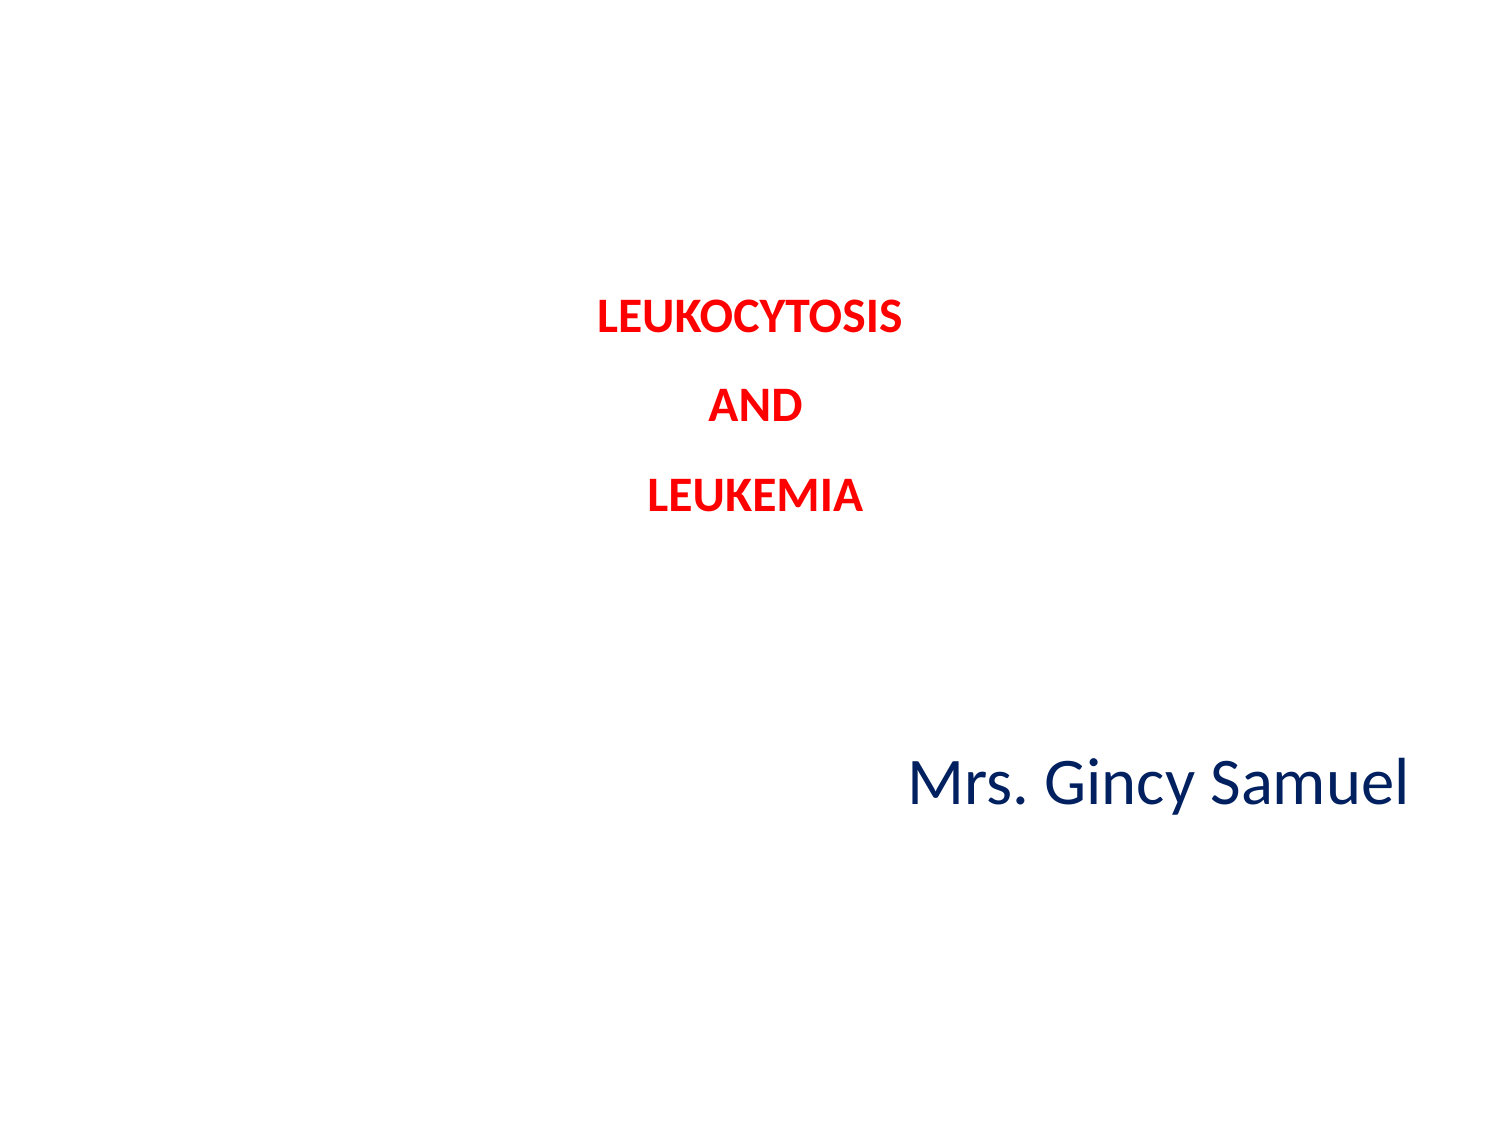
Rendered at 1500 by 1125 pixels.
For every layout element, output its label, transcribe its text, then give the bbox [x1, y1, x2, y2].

subtitle Mrs. Gincy Samuel [225, 637, 1425, 925]
title LEUKOCYTOSIS AND LEUKEMIA [112, 162, 1388, 591]
